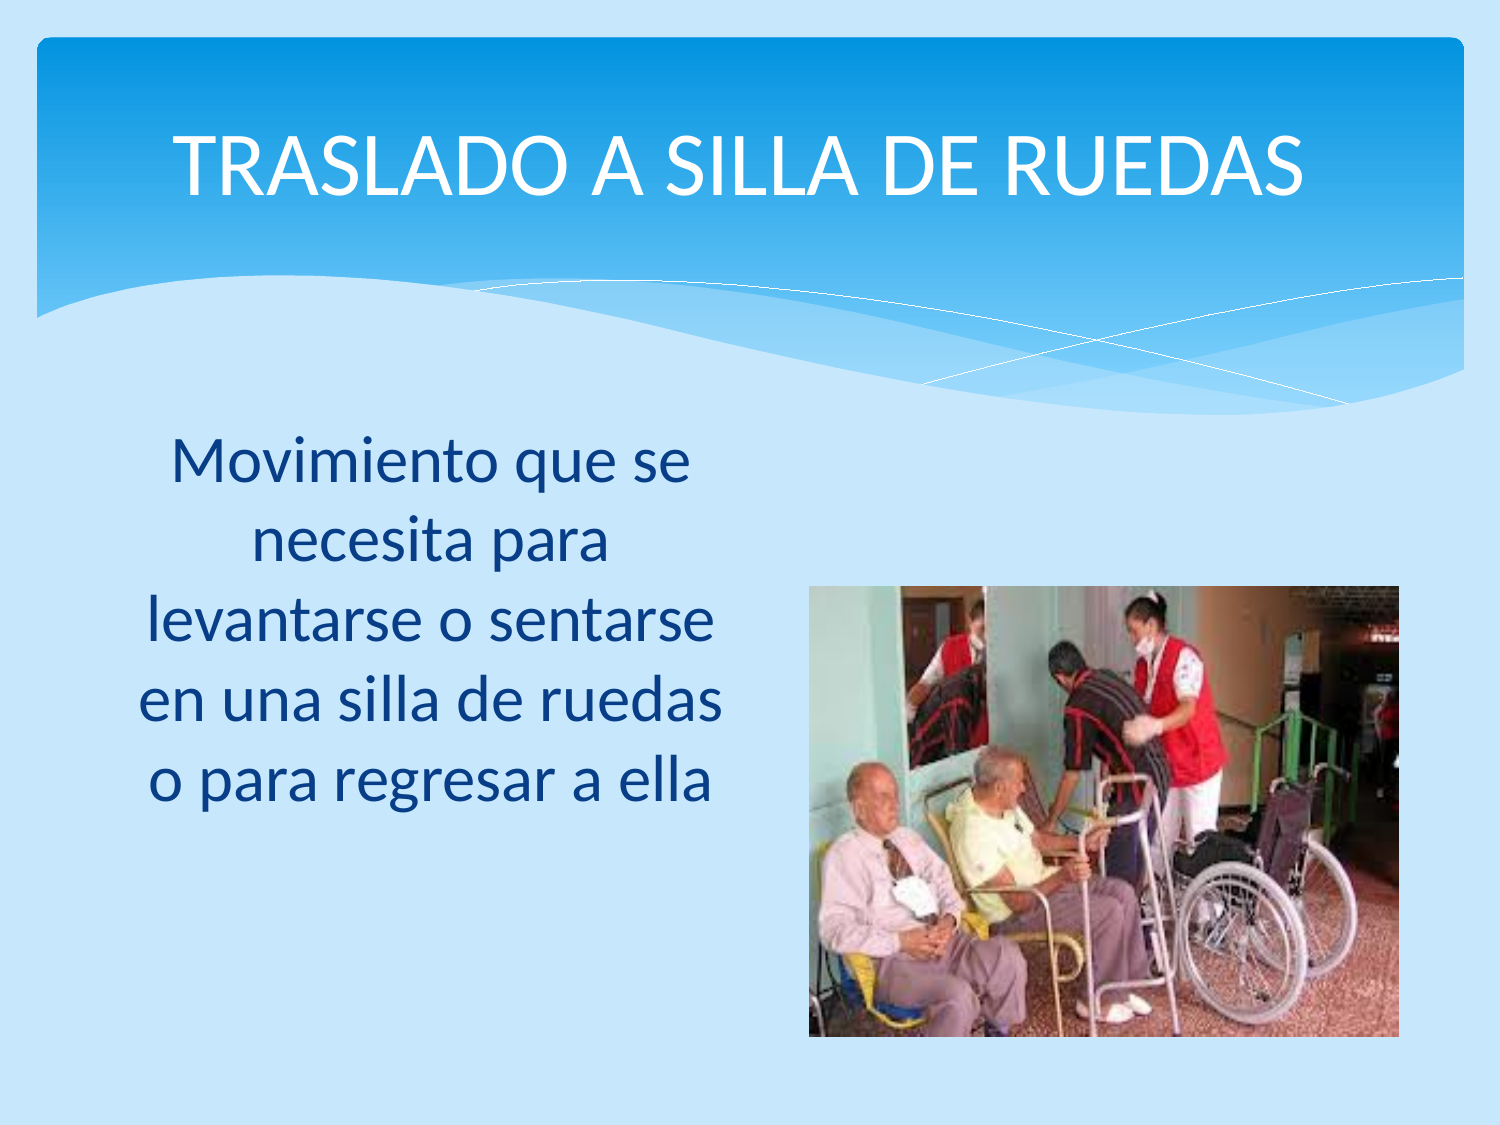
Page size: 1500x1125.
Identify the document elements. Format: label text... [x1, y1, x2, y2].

picture [809, 586, 1399, 1037]
list Movimiento que se necesita para levantarse o sentarse en una silla de ruedas o para regresar a ella [112, 290, 750, 835]
title TRASLADO A SILLA DE RUEDAS [75, 55, 1425, 261]
